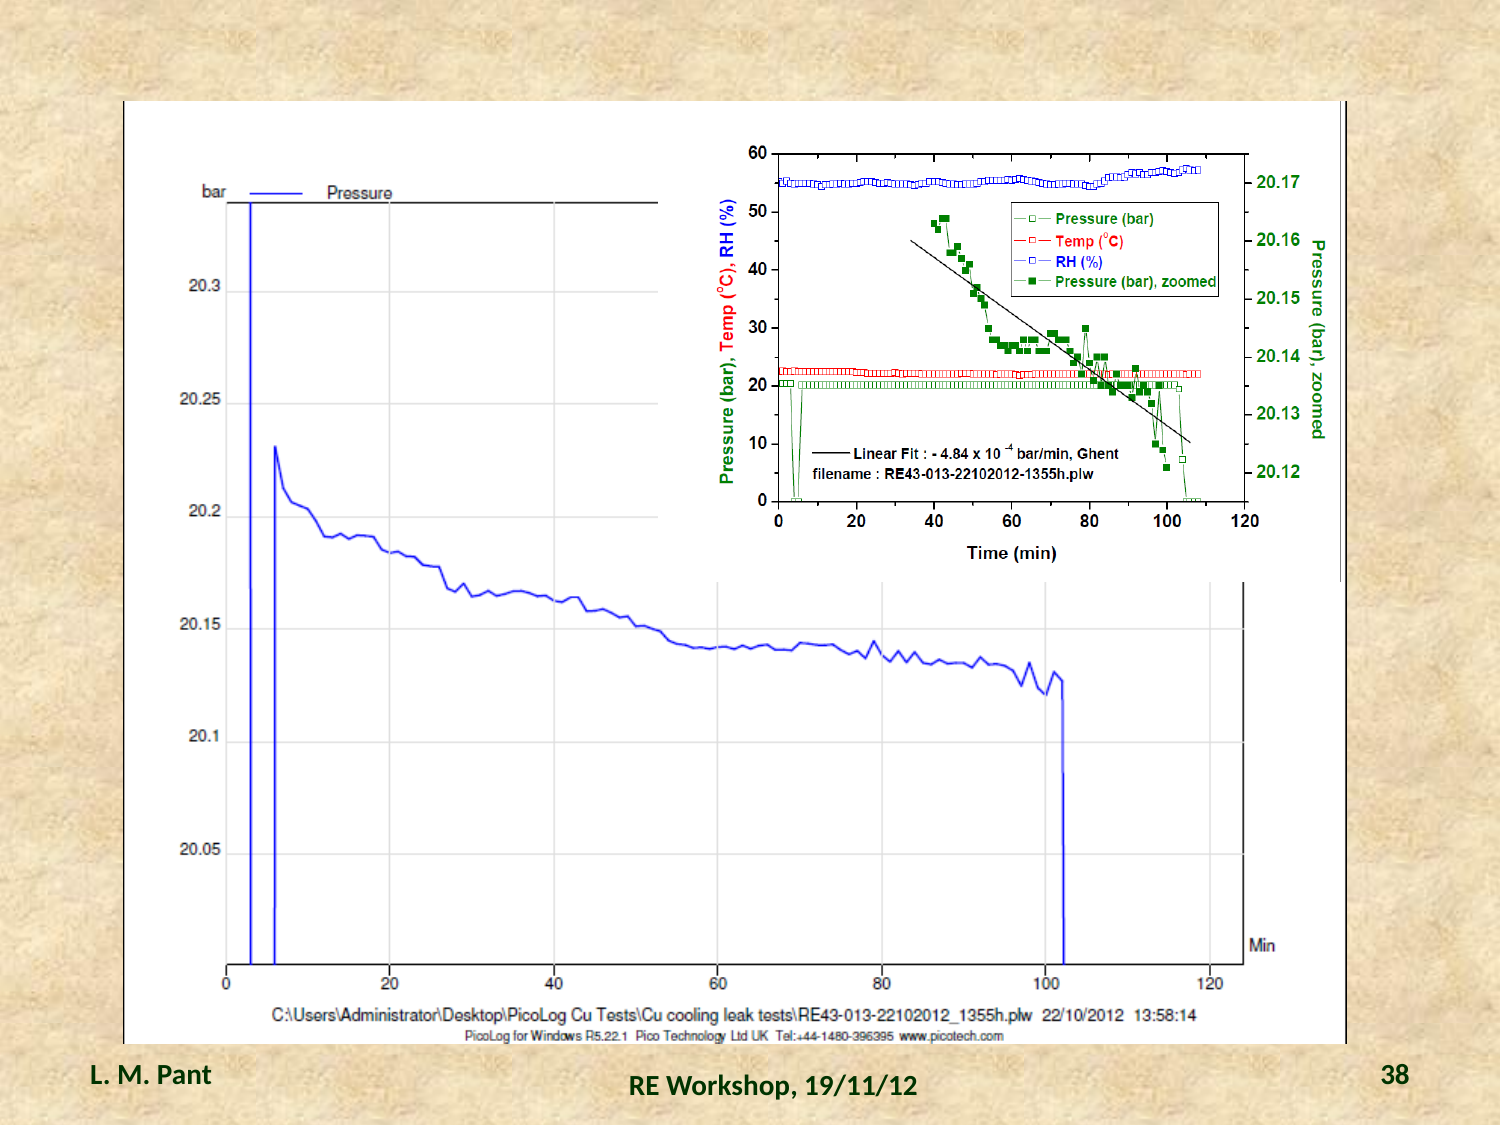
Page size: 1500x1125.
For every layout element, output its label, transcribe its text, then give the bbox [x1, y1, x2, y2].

footer RE Workshop, 19/11/12 [466, 1052, 1081, 1125]
slide_number 38 [1074, 1042, 1425, 1103]
picture [0, 0, 1500, 1125]
slide_number L. M. Pant [75, 1042, 425, 1103]
